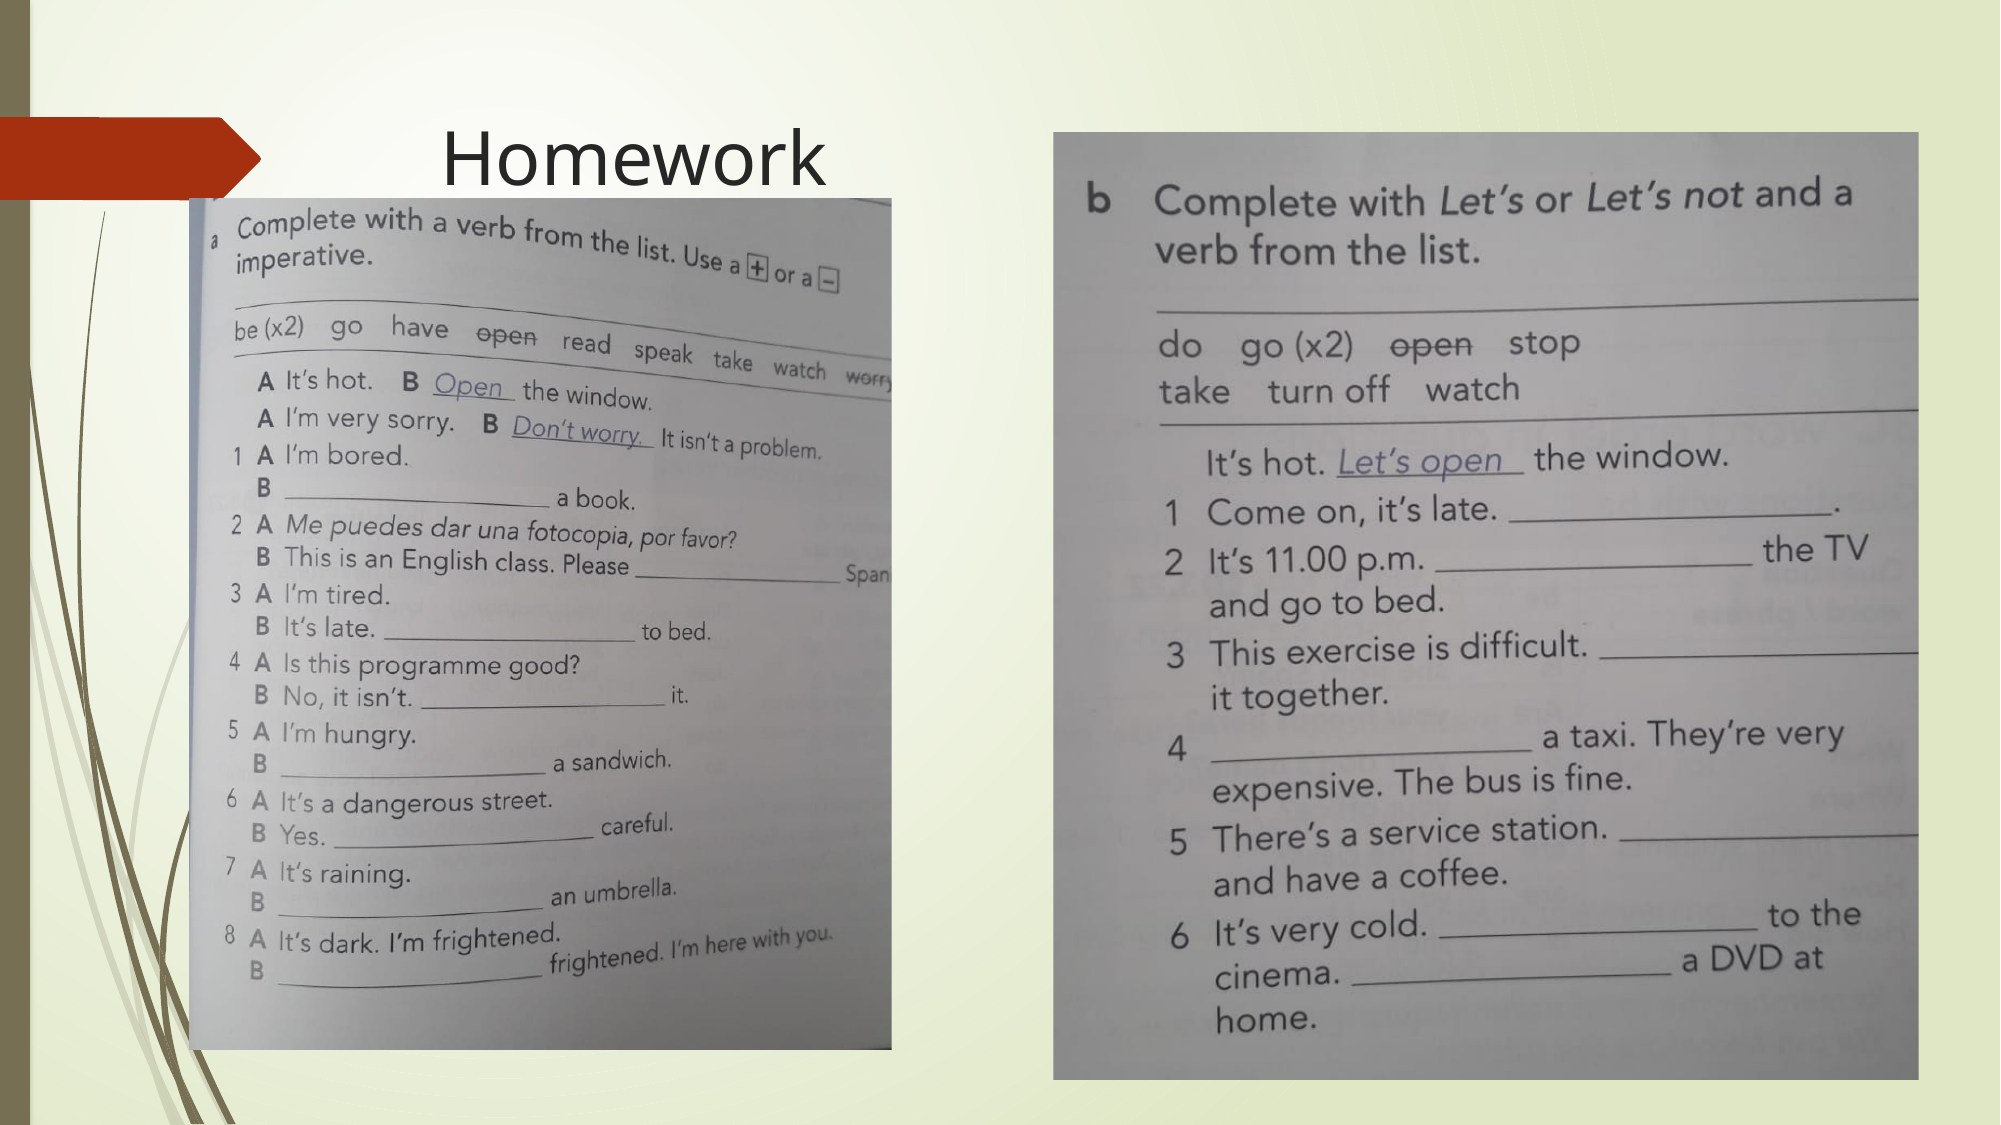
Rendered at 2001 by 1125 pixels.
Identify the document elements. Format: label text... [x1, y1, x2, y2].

title Homework [425, 102, 1888, 313]
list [1053, 131, 1919, 1080]
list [135, 197, 892, 1050]
